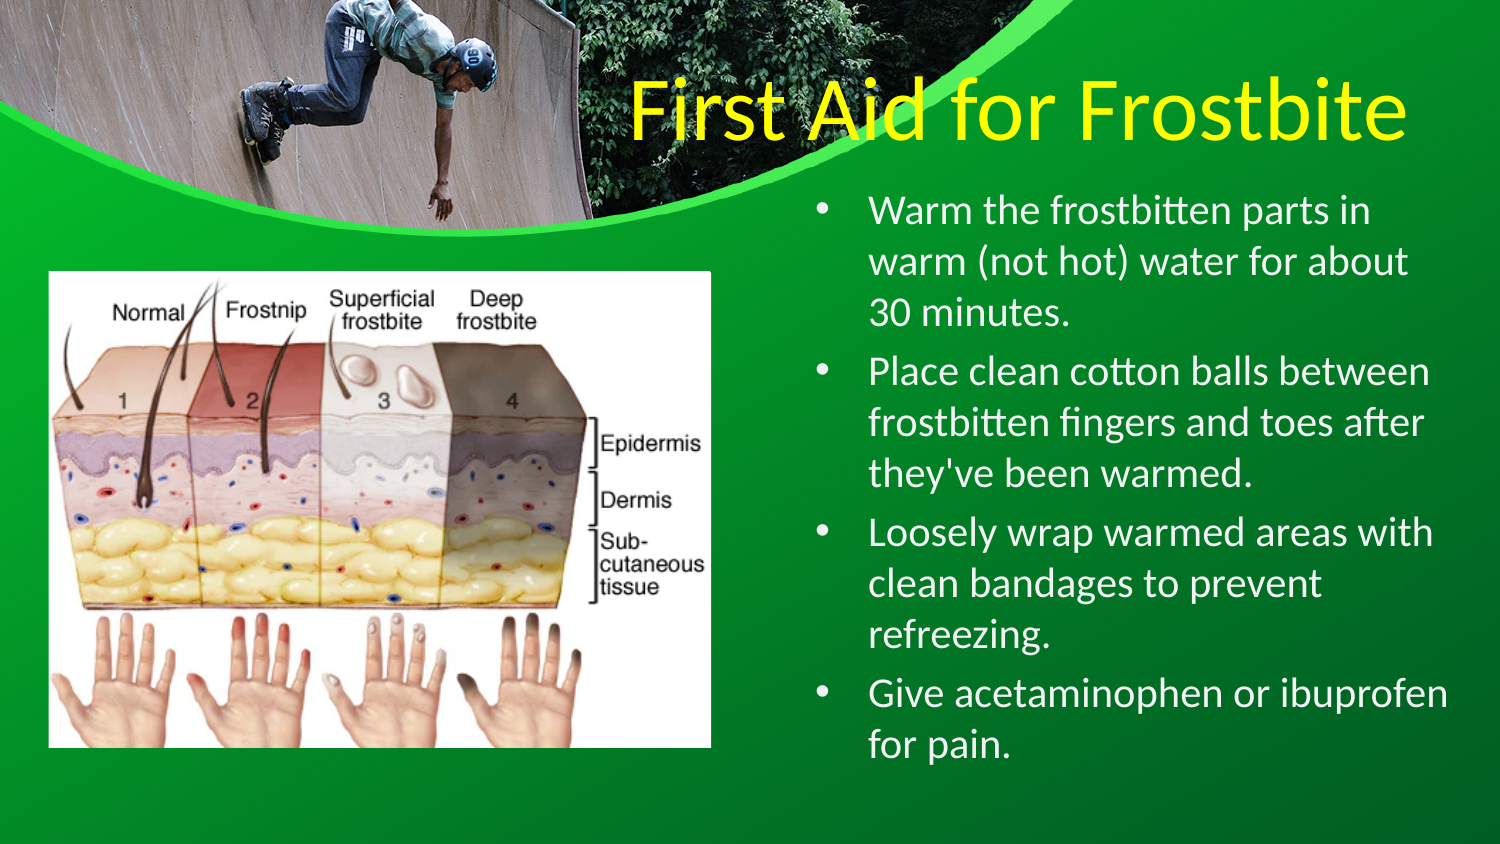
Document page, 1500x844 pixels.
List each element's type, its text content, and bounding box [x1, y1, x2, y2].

title First Aid for Frostbite [75, 33, 1425, 175]
picture [0, 0, 1500, 844]
list Warm the frostbitten parts in warm (not hot) water for about 30 minutes. Place clean cotton balls between frostbitten fingers and toes after they've been warmed. Loosely wrap warmed areas with clean bandages to prevent refreezing. Give acetaminophen or ibuprofen for pain. [800, 174, 1476, 780]
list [48, 271, 712, 748]
